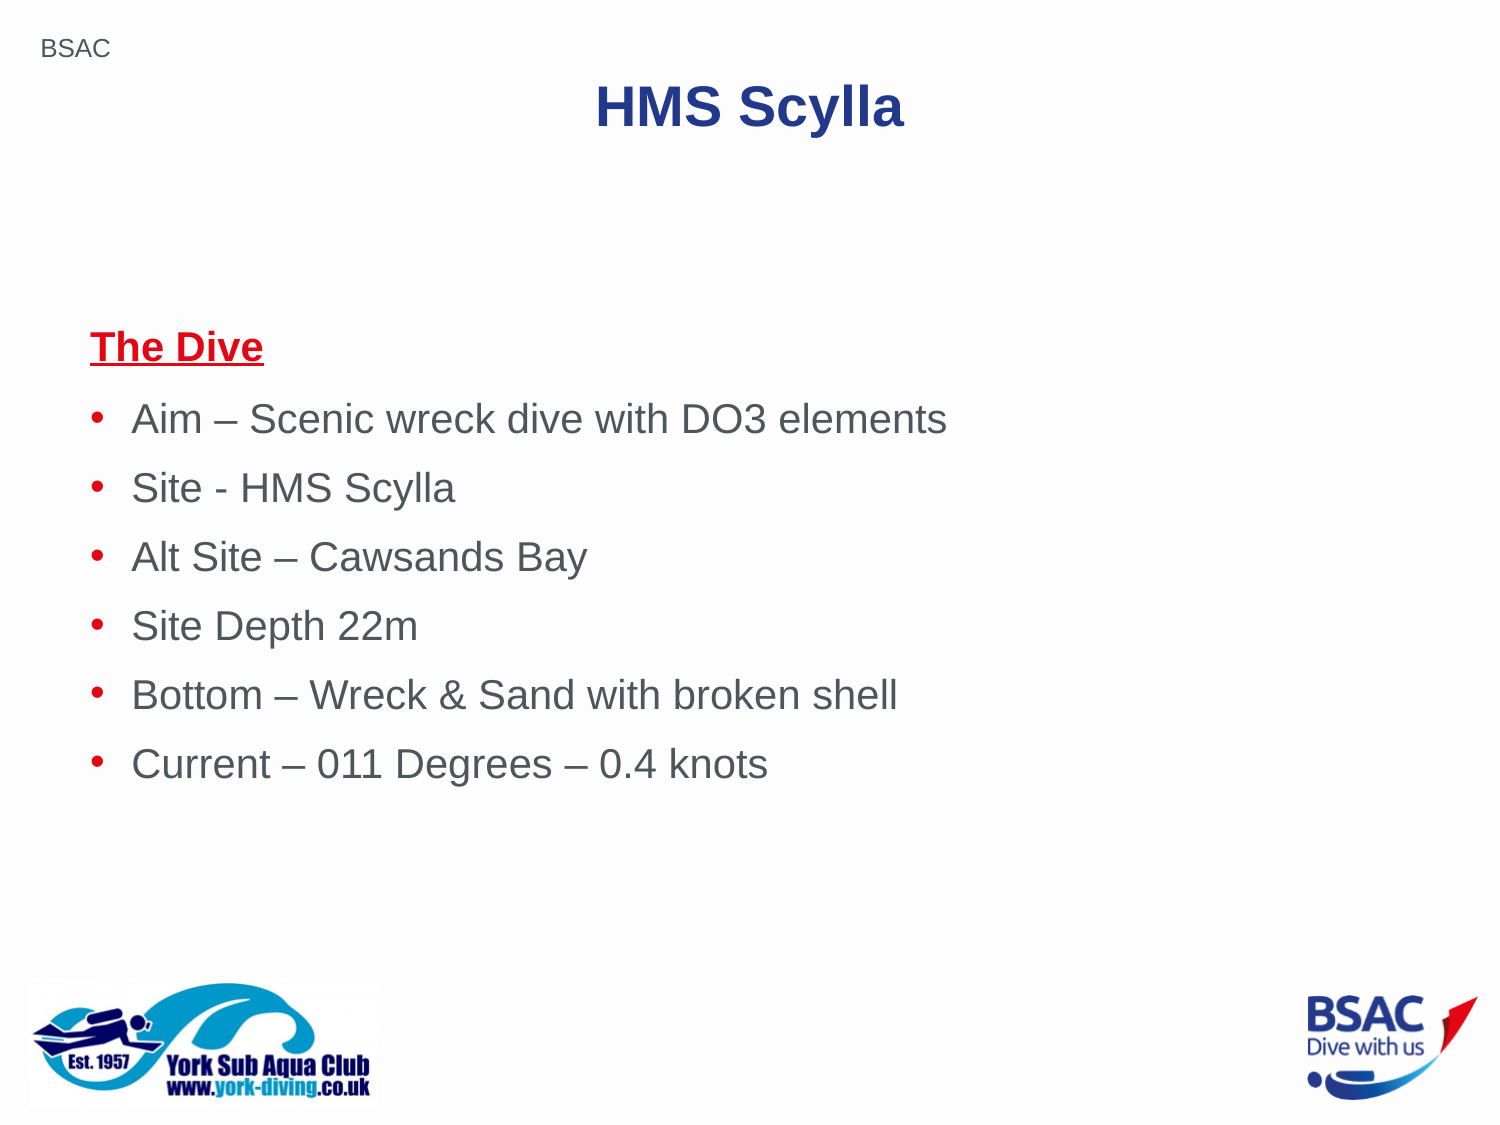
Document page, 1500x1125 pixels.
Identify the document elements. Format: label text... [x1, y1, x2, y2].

picture [1425, 995, 1478, 1100]
picture [29, 978, 377, 1108]
list The Dive Aim – Scenic wreck dive with DO3 elements Site - HMS Scylla Alt Site – Cawsands Bay Site Depth 22m Bottom – Wreck & Sand with broken shell Current – 011 Degrees – 0.4 knots [75, 311, 1425, 1125]
title HMS Scylla [75, 62, 1425, 147]
